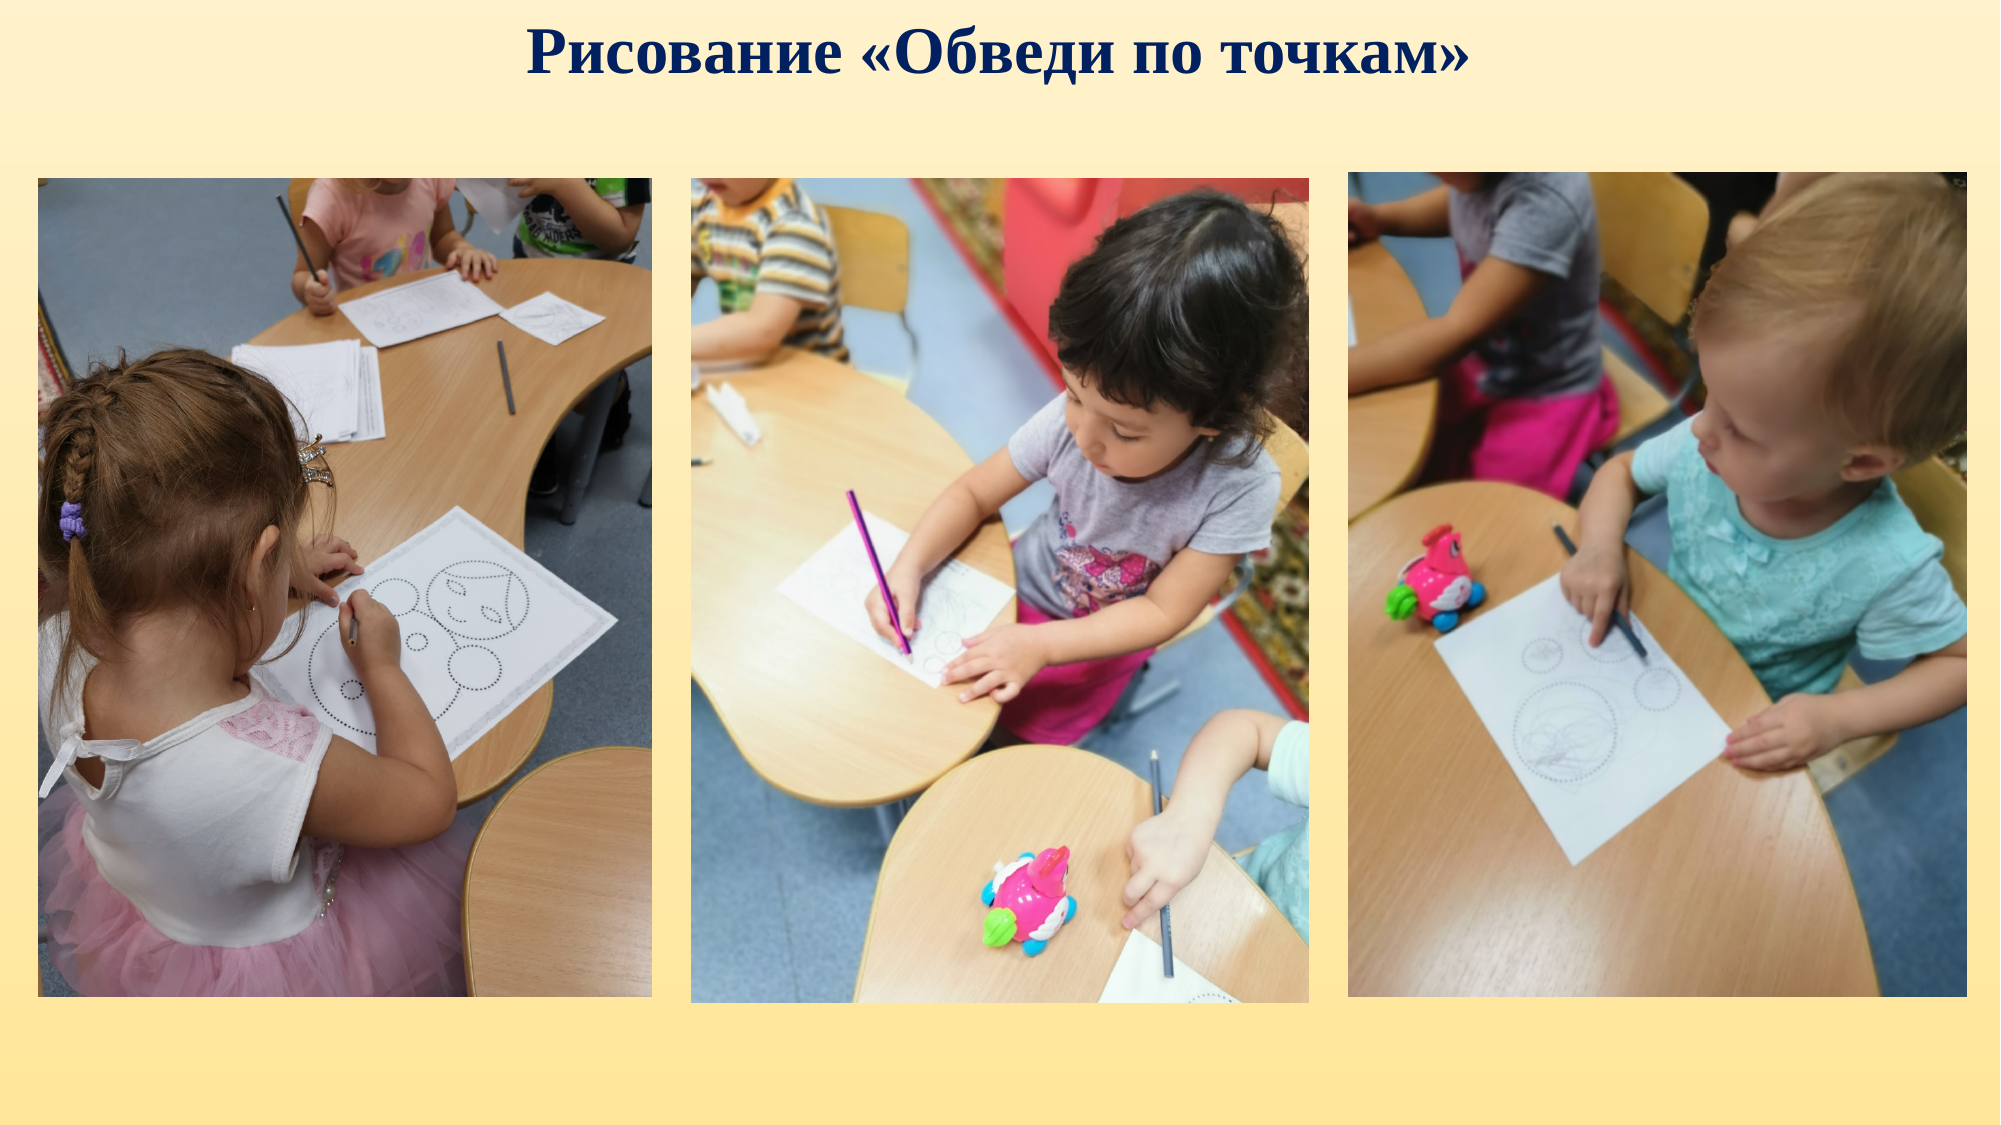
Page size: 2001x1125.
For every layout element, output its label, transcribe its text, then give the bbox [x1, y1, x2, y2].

picture [1348, 172, 1967, 997]
picture [38, 178, 652, 997]
text_box Рисование «Обведи по точкам» [0, 0, 2000, 95]
picture [691, 178, 1309, 1003]
